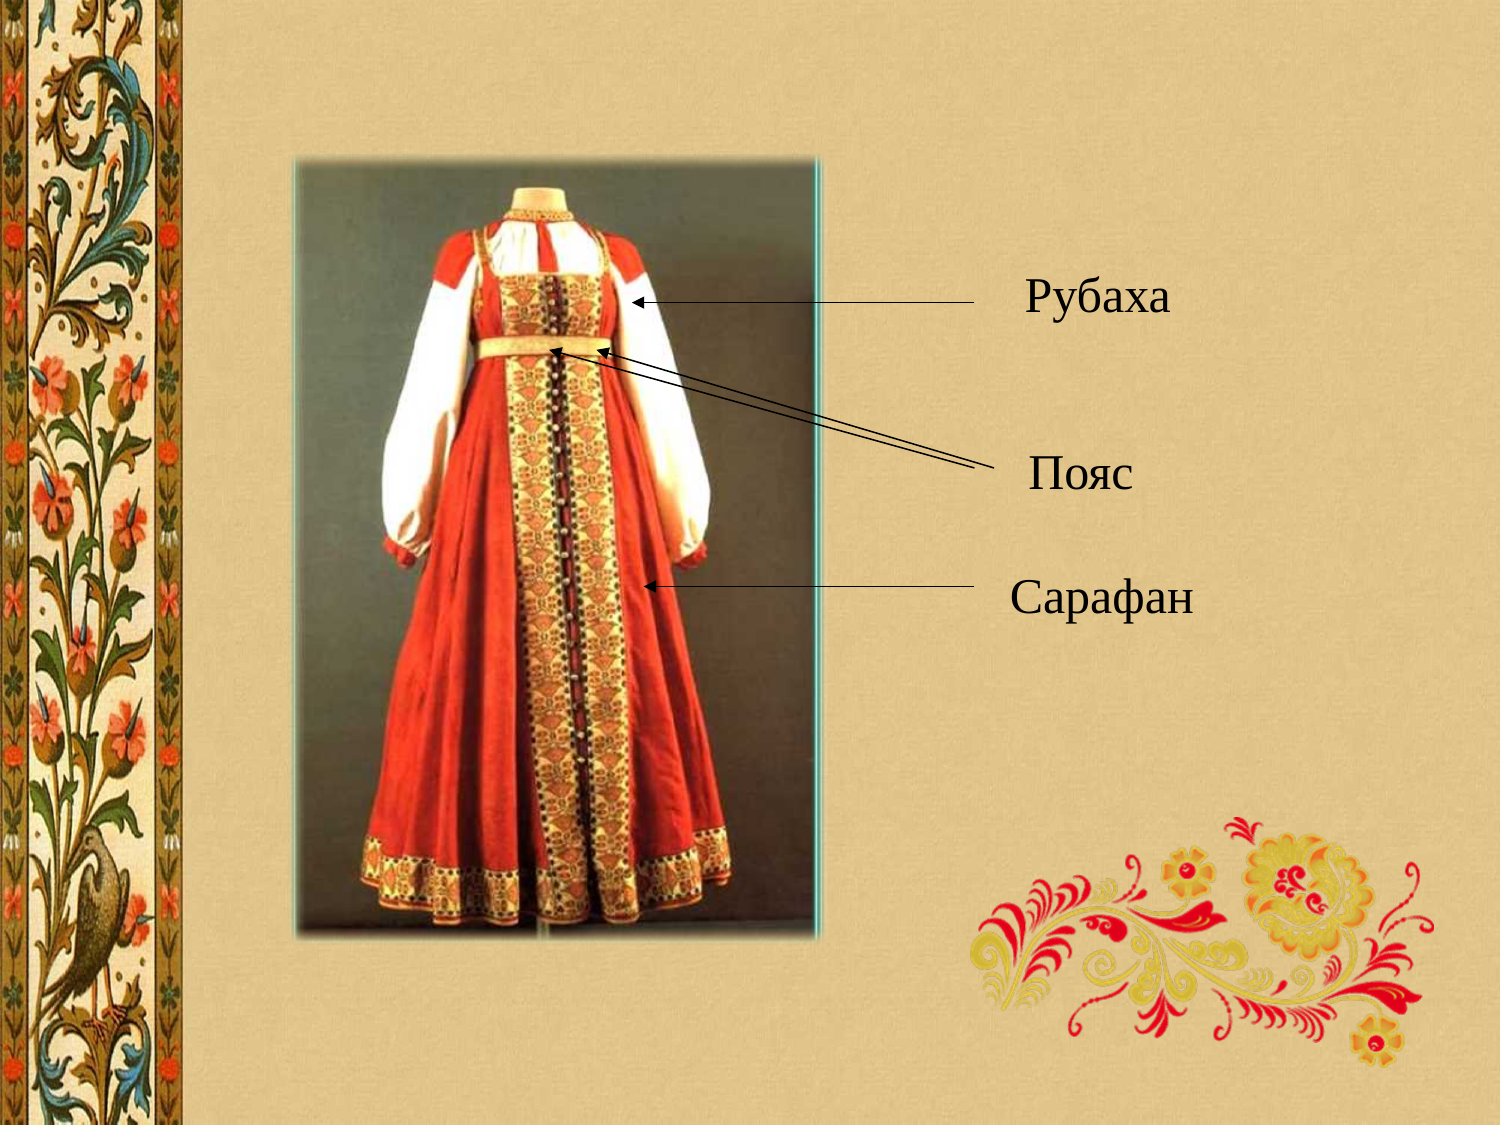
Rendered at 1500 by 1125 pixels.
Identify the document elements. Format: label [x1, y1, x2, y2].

text_box [548, 349, 975, 469]
text_box [976, 349, 995, 469]
picture [0, 0, 1500, 1125]
